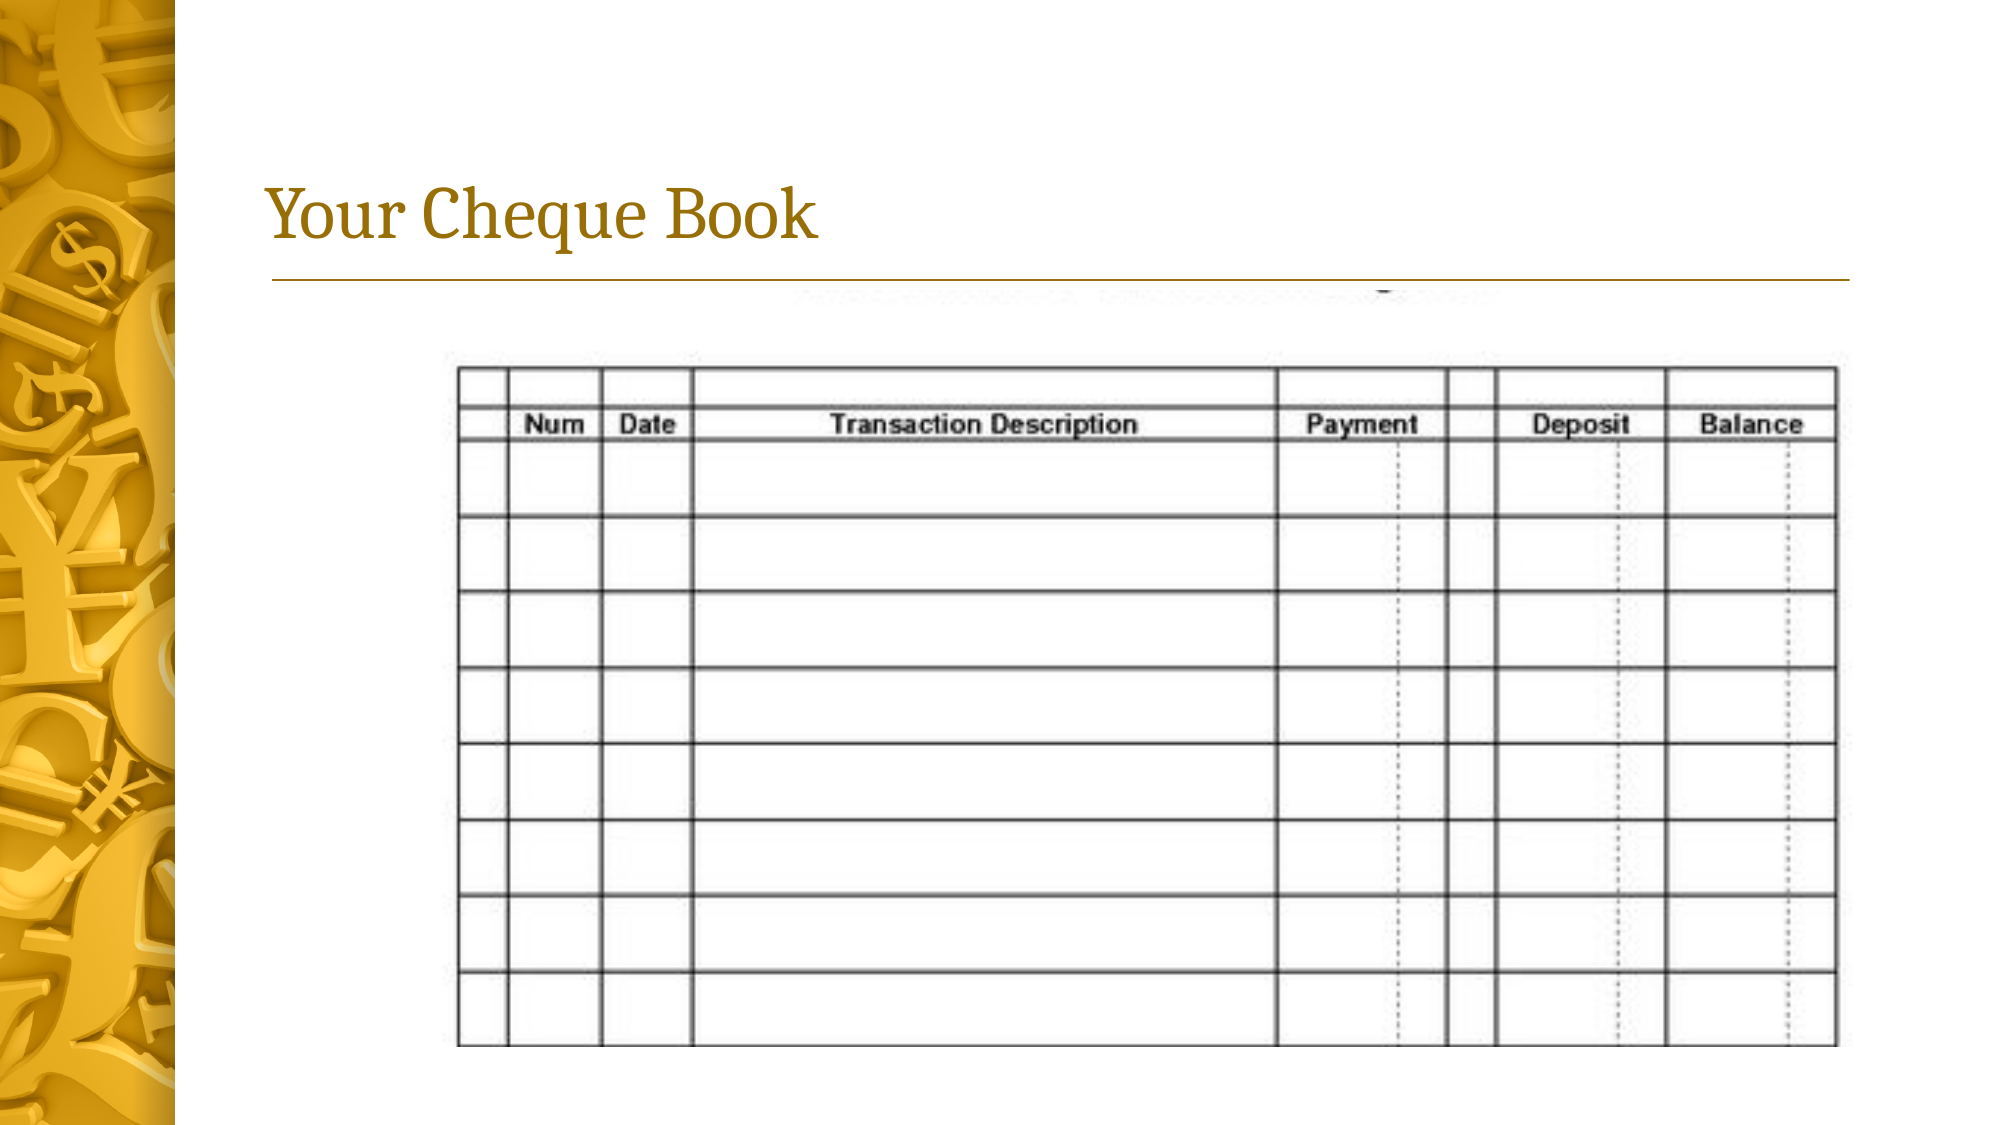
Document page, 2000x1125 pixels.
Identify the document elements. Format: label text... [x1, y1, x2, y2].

title Your Cheque Book [249, 62, 1863, 263]
picture [279, 290, 1935, 1047]
picture [0, 0, 175, 1125]
